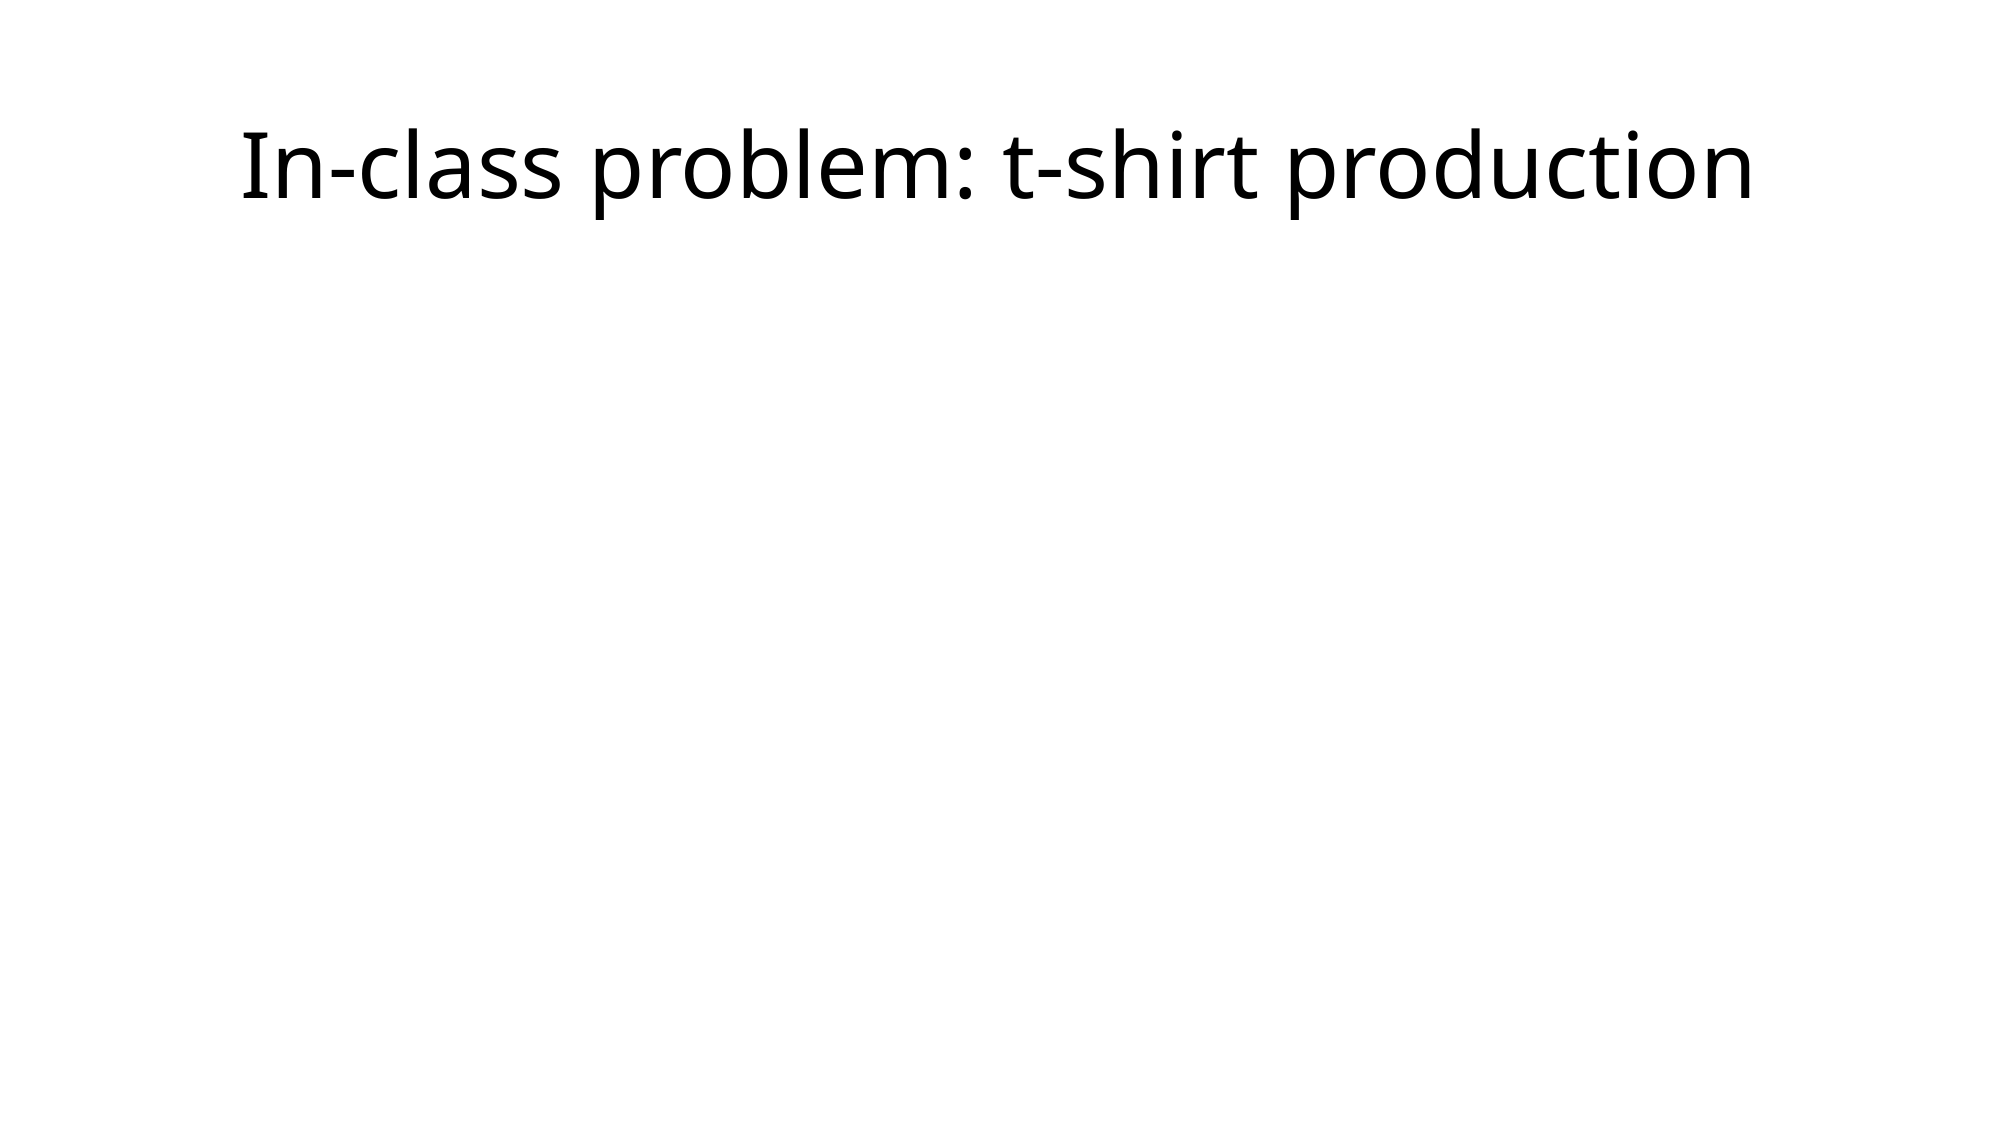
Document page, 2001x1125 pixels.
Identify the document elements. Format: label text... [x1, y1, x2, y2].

title In-class problem: t-shirt production [137, 59, 1863, 278]
